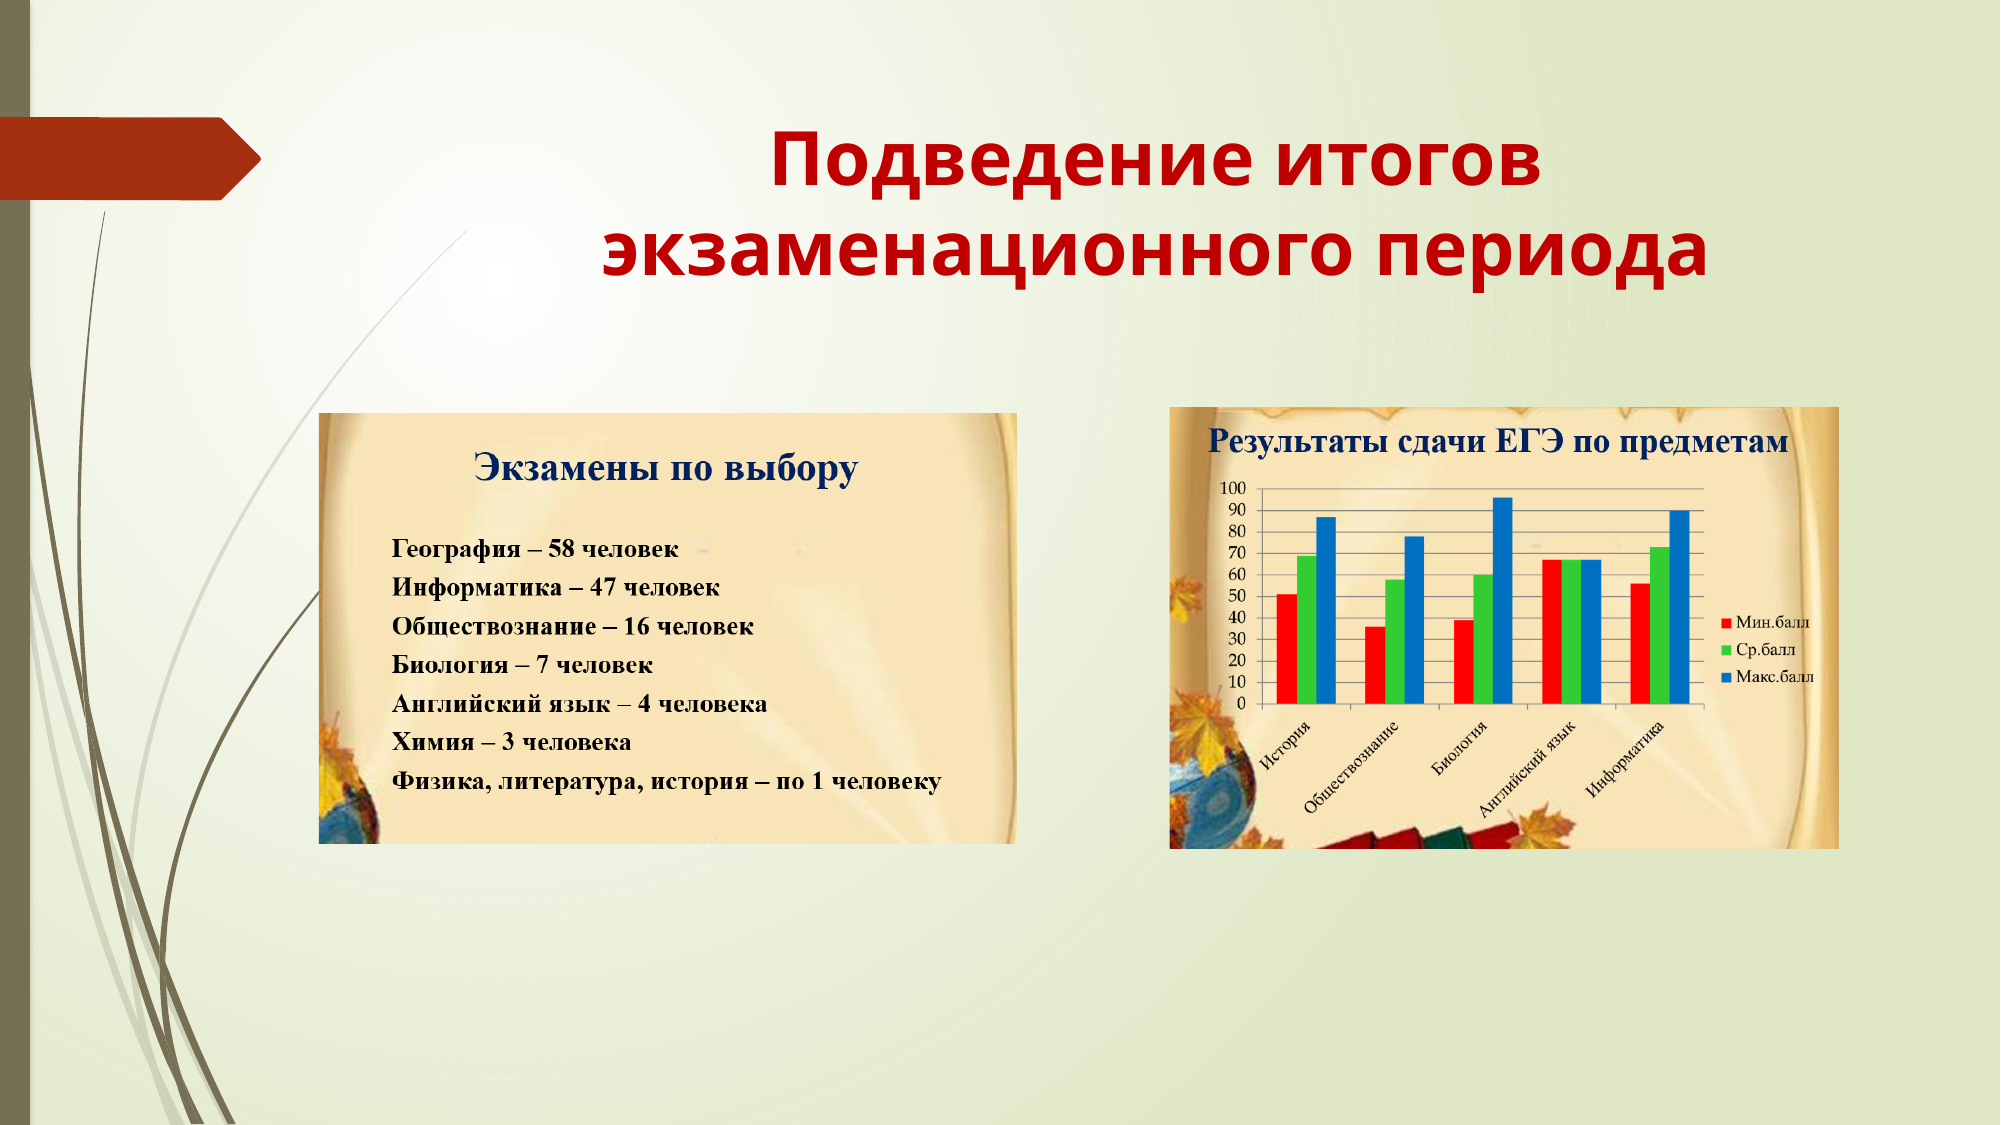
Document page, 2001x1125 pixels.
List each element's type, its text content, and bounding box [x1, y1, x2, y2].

title Подведение итогов экзаменационного периода [425, 102, 1888, 313]
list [318, 412, 1018, 844]
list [1169, 407, 1840, 849]
